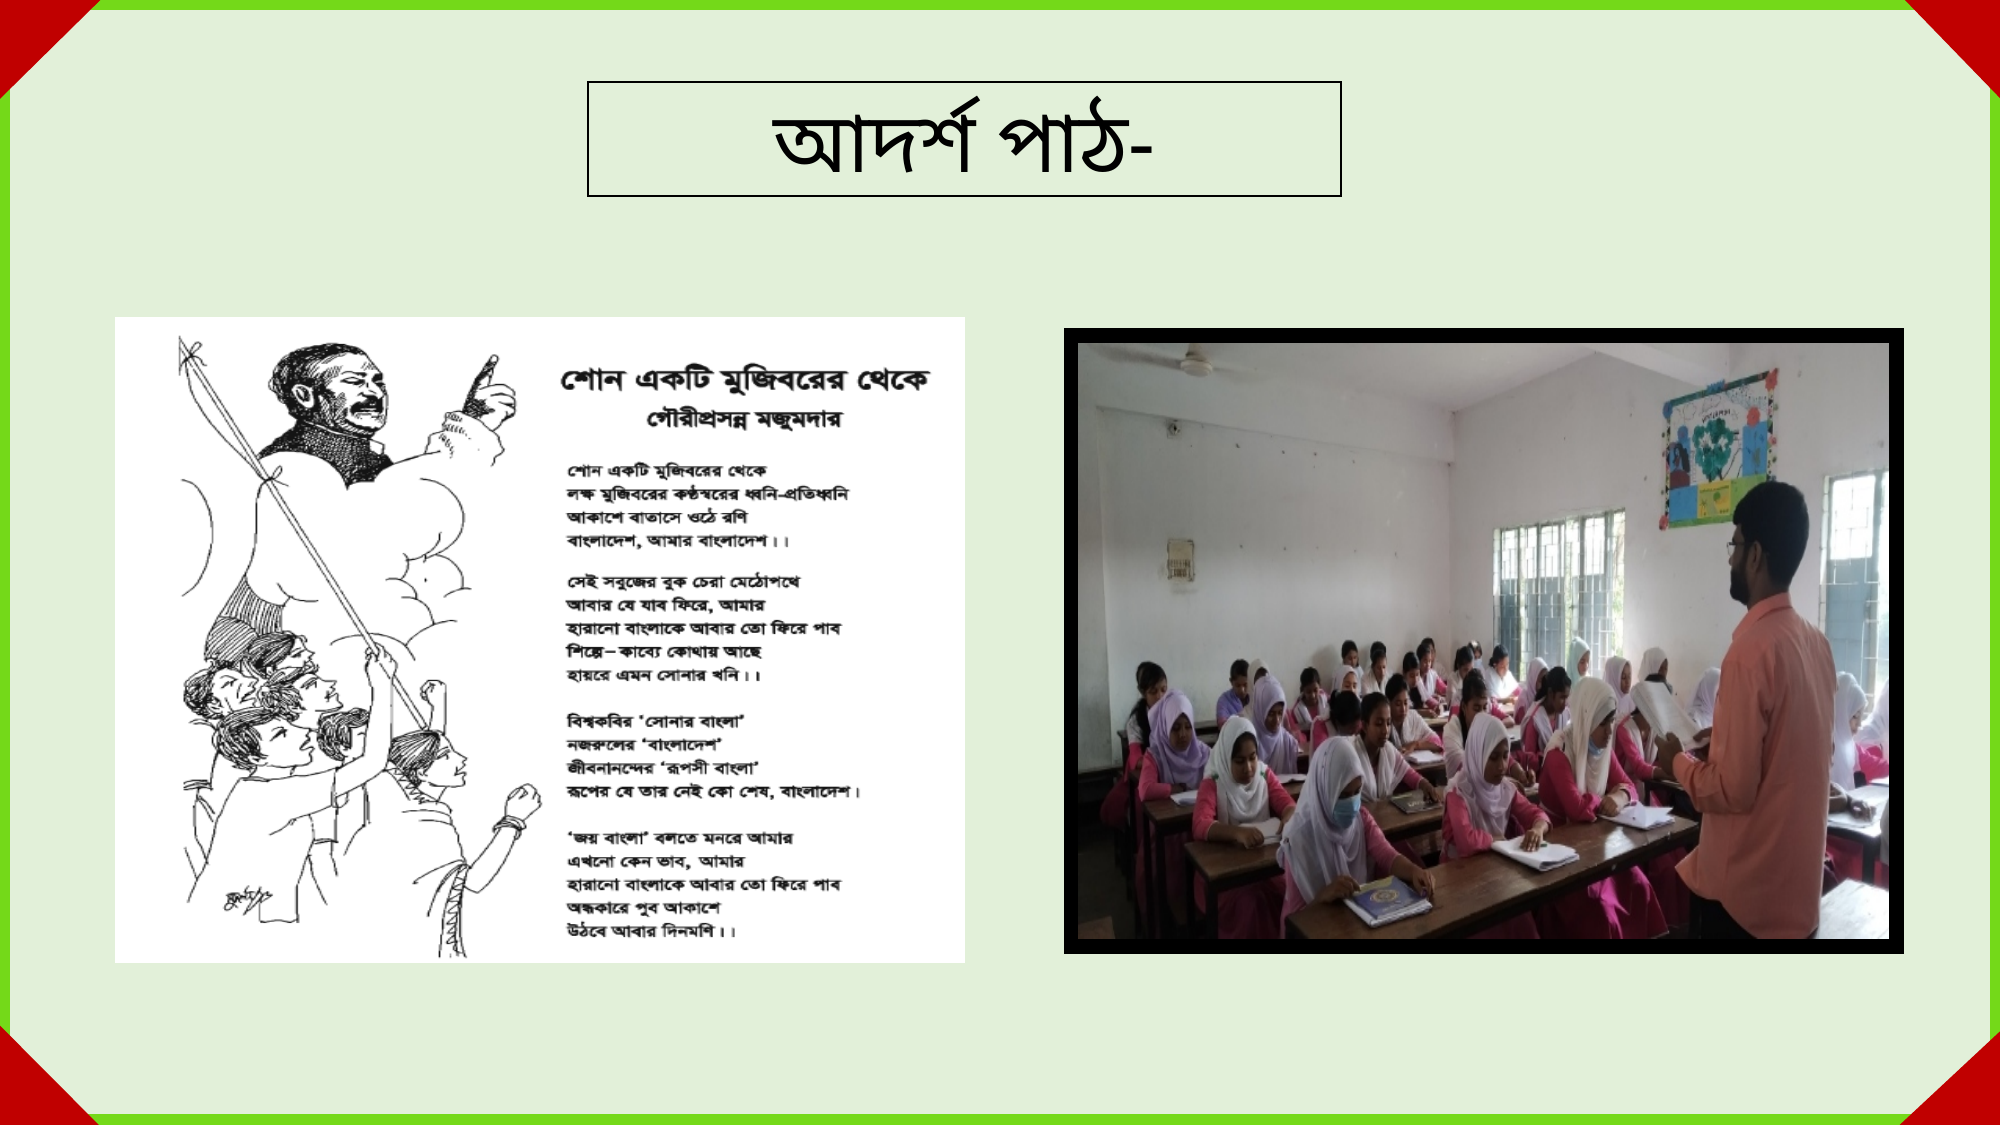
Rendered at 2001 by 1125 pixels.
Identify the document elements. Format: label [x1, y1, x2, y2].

text_box [0, 0, 2000, 1125]
picture [115, 317, 965, 963]
text_box [0, 0, 101, 99]
picture [1078, 342, 1889, 940]
text_box [0, 1025, 99, 1125]
text_box [1899, 1031, 2000, 1125]
text_box [1904, 0, 2000, 99]
